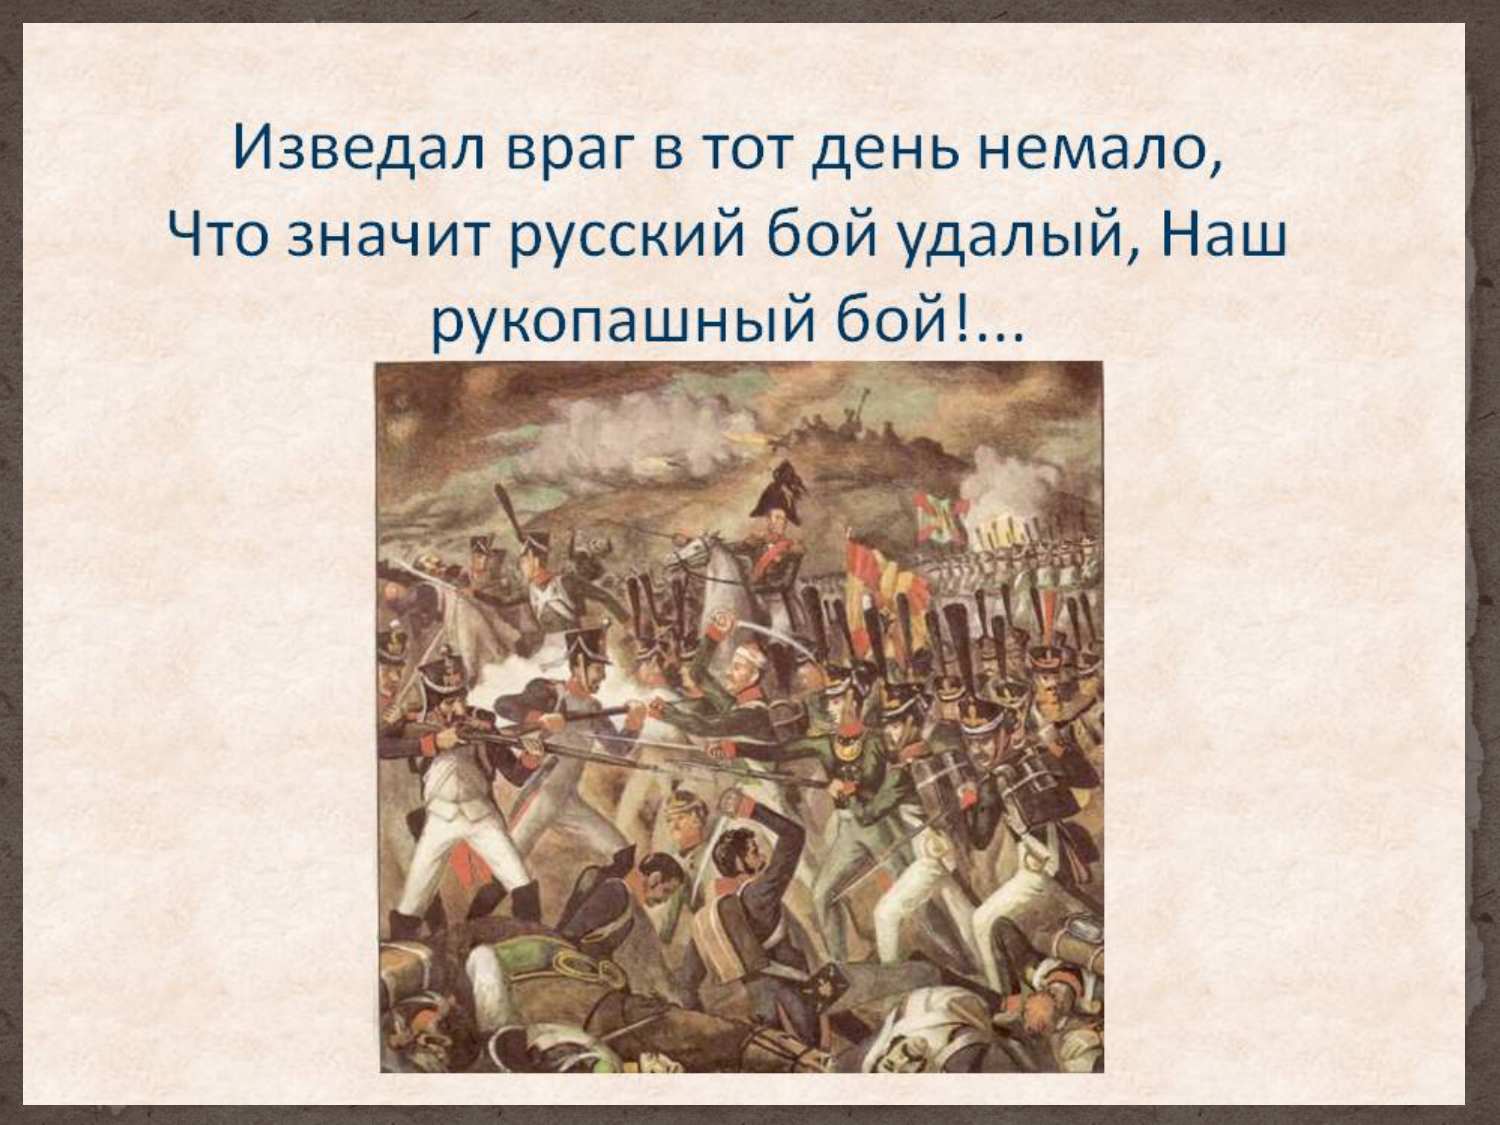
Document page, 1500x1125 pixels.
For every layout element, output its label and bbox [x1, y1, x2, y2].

list [27, 27, 1462, 1101]
